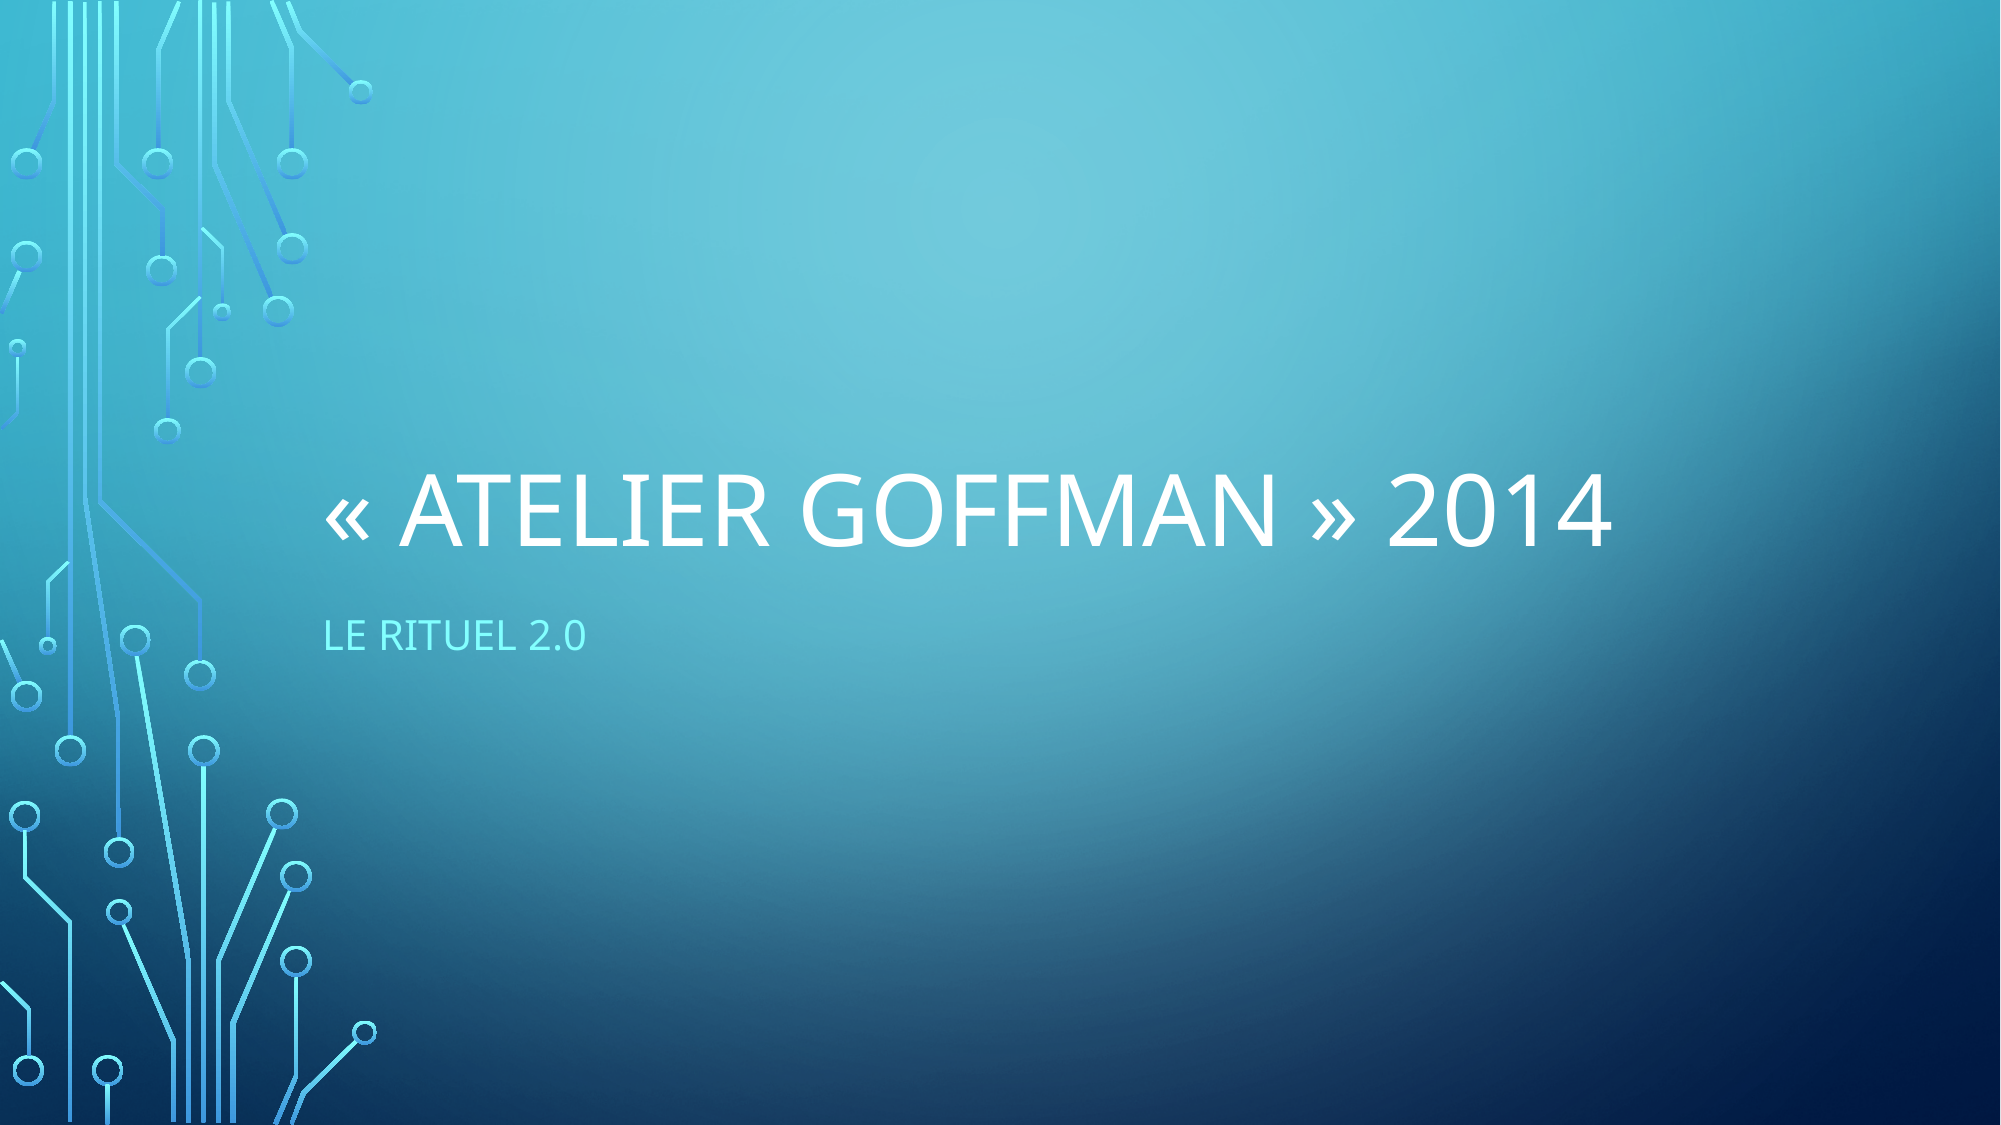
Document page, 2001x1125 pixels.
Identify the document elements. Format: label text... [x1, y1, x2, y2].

subtitle Le rituel 2.0 [307, 590, 1750, 863]
title « Atelier Goffman » 2014 [307, 184, 1750, 576]
